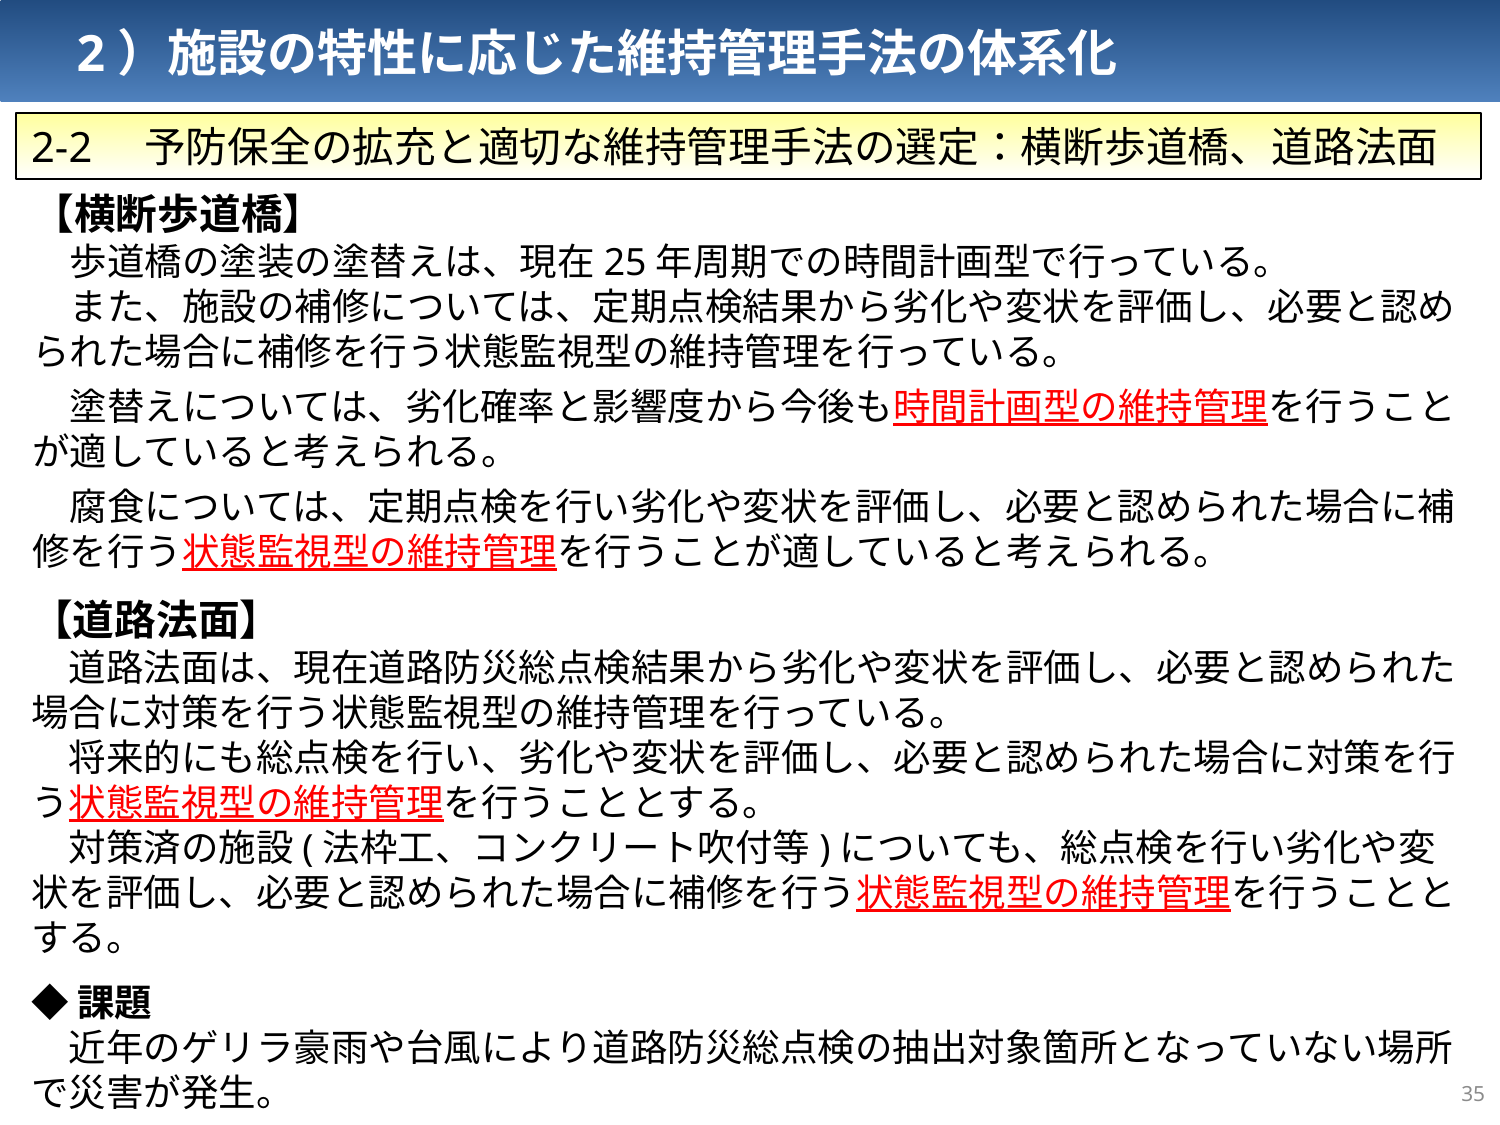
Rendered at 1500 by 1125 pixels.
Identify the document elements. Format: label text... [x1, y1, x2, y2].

text_box 2-2 予防保全の拡充と適切な維持管理手法の選定：横断歩道橋、道路法面 [16, 112, 1481, 179]
text_box [0, 0, 1500, 102]
text_box 【道路法面】 道路法面は、現在道路防災総点検結果から劣化や変状を評価し、必要と認められた場合に対策を行う状態監視型の維持管理を行っている。 将来的にも総点検を行い、劣化や変状を評価し、必要と認められた場合に対策を行う状態監視型の維持管理を行うこととする。 対策済の施設(法枠工、コンクリート吹付等)についても、総点検を行い劣化や変状を評価し、必要と認められた場合に補修を行う状態監視型の維持管理を行うこととする。 ◆課題 近年のゲリラ豪雨や台風により道路防災総点検の抽出対象箇所となっていない場所で災害が発生。 [16, 586, 1481, 1121]
text_box 【横断歩道橋】 歩道橋の塗装の塗替えは、現在25年周期での時間計画型で行っている。 また、施設の補修については、定期点検結果から劣化や変状を評価し、必要と認められた場合に補修を行う状態監視型の維持管理を行っている。 塗替えについては、劣化確率と影響度から今後も時間計画型の維持管理を行うことが適していると考えられる。 腐食については、定期点検を行い劣化や変状を評価し、必要と認められた場合に補修を行う状態監視型の維持管理を行うことが適していると考えられる。 [17, 180, 1483, 581]
text_box 2）施設の特性に応じた維持管理手法の体系化 [0, 14, 1424, 89]
slide_number 34 [1149, 1065, 1500, 1125]
